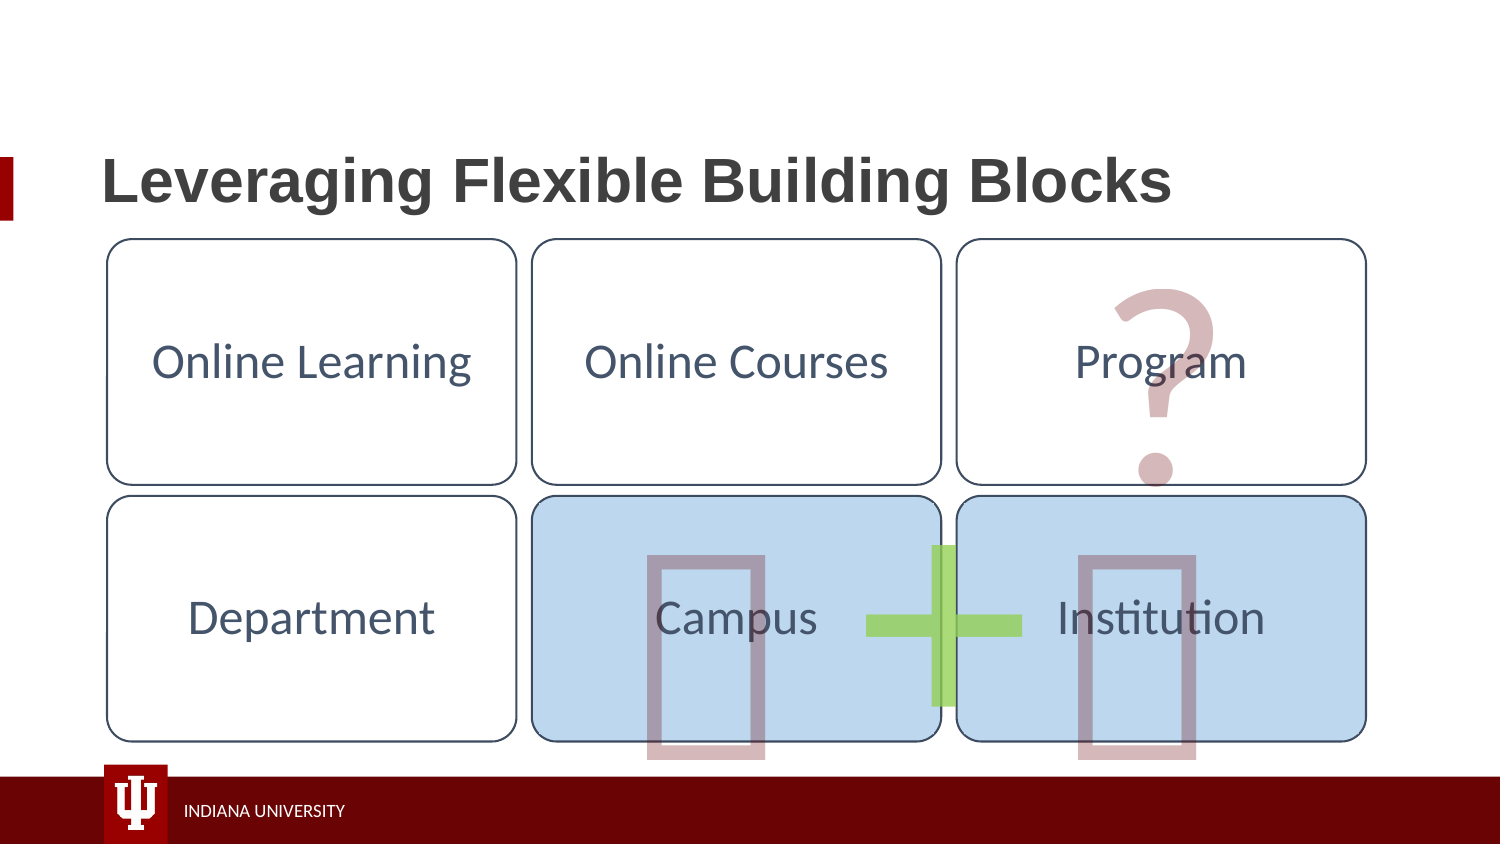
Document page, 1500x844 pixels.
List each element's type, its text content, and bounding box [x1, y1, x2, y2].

text_box  [1036, 485, 1082, 495]
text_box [956, 495, 1366, 742]
title Leveraging Flexible Building Blocks [86, 124, 1400, 240]
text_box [956, 239, 1366, 485]
text_box + [844, 382, 993, 813]
text_box ? [1082, 190, 1202, 239]
text_box ? [1082, 485, 1202, 495]
text_box  [605, 485, 755, 495]
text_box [531, 495, 942, 742]
text_box  [605, 742, 755, 826]
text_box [107, 495, 517, 742]
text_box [531, 239, 942, 485]
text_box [107, 239, 517, 485]
text_box  [1036, 742, 1186, 826]
